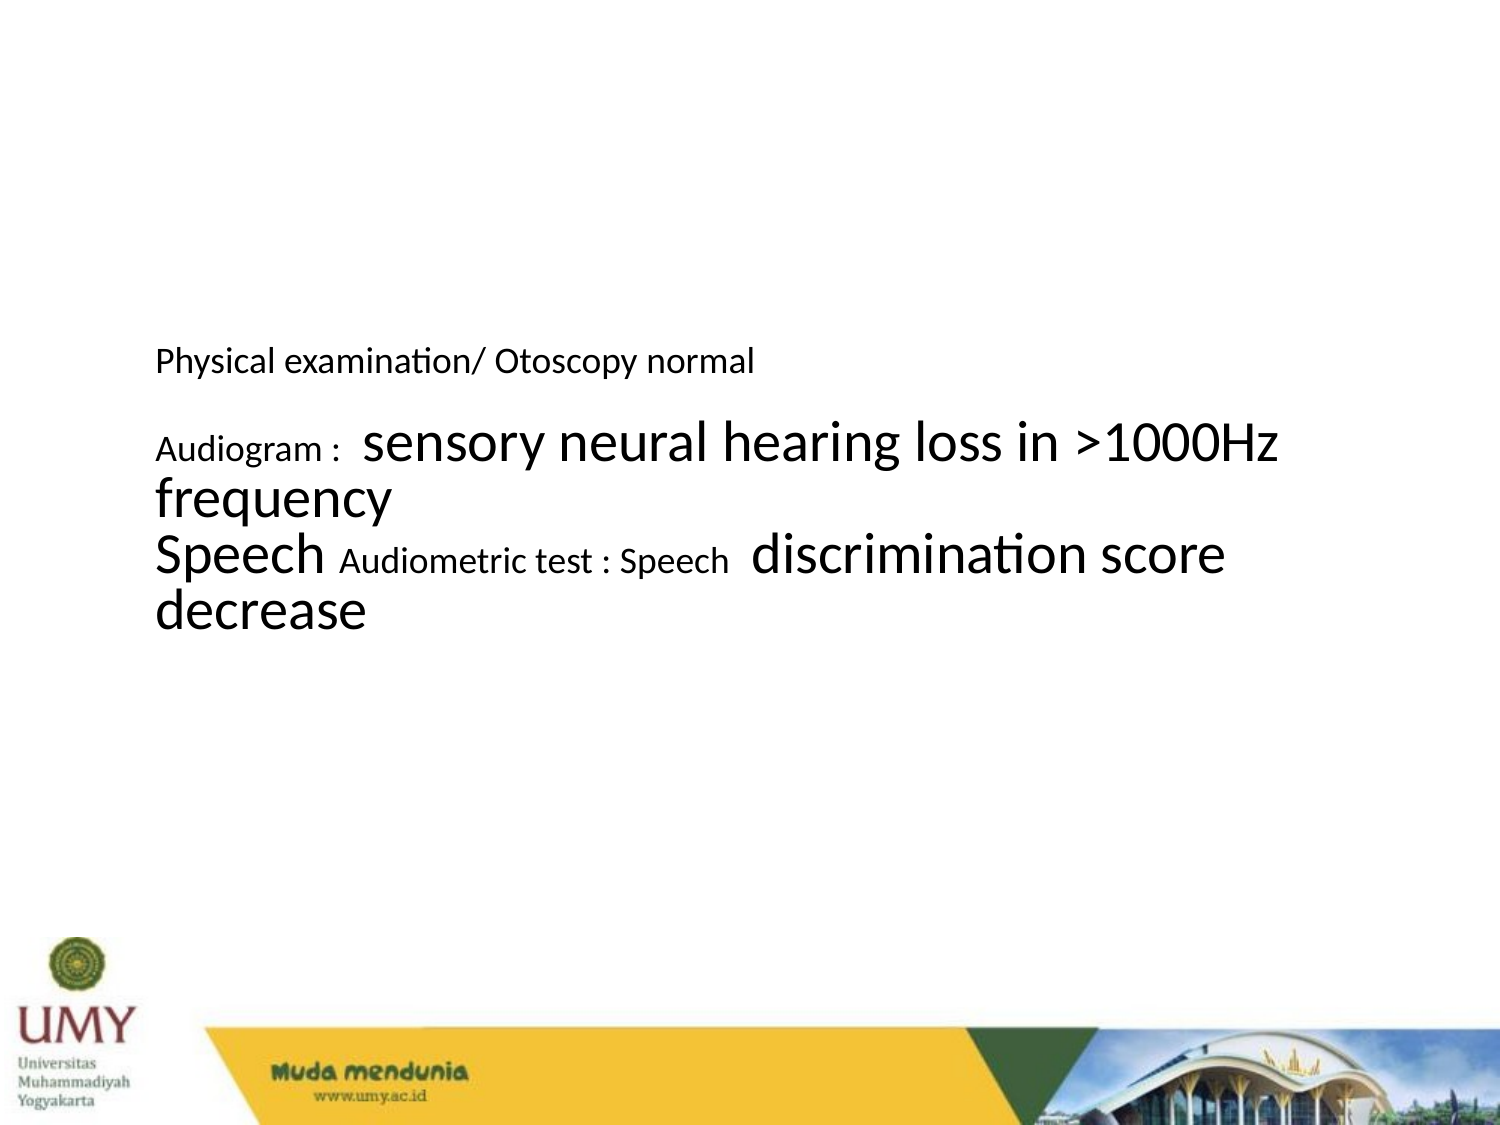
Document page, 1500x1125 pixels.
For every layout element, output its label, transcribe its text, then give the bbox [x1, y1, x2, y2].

text_box Physical examination/ Otoscopy normal Audiogram : sensory neural hearing loss in >1000Hz frequency Speech Audiometric test : Speech discrimination score decrease [140, 337, 1356, 1000]
picture [4, 937, 1500, 1125]
